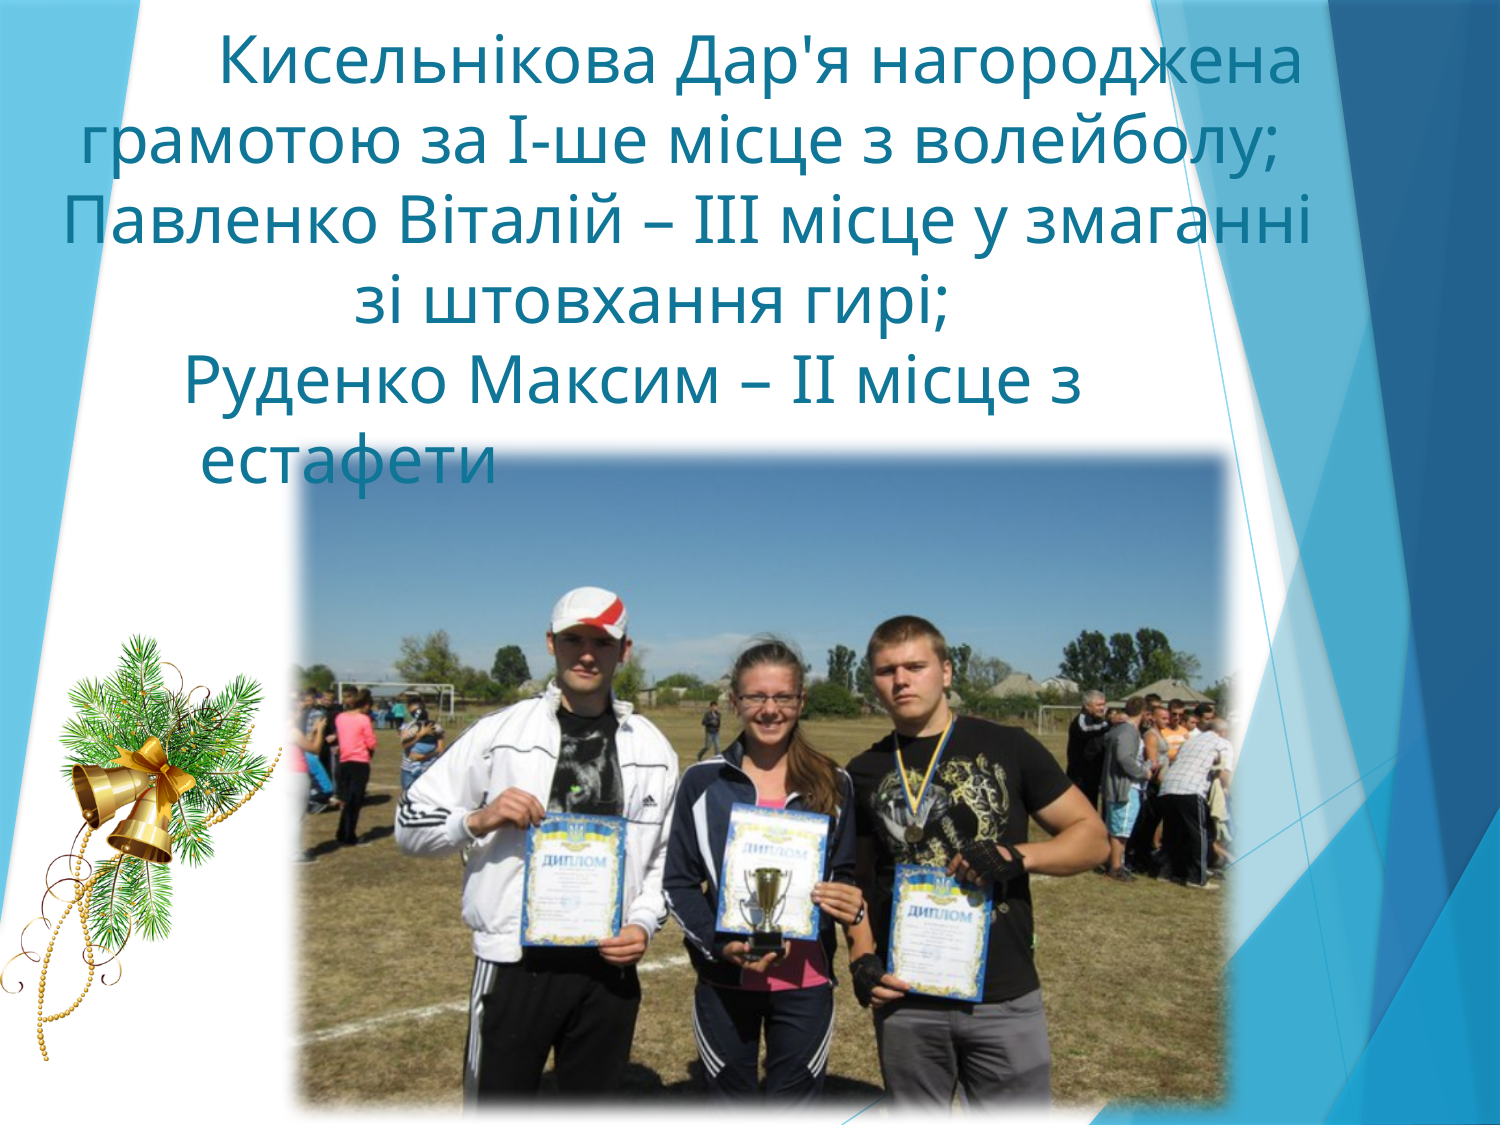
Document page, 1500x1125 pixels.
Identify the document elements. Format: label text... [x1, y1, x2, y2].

picture [0, 436, 1247, 1125]
title Кисельнікова Дар'я нагороджена грамотою за І-ше місце з волейболу; Павленко Віталій – ІІІ місце у змаганні зі штовхання гирі; Руденко Максим – II місце з естафети [46, 35, 1430, 504]
